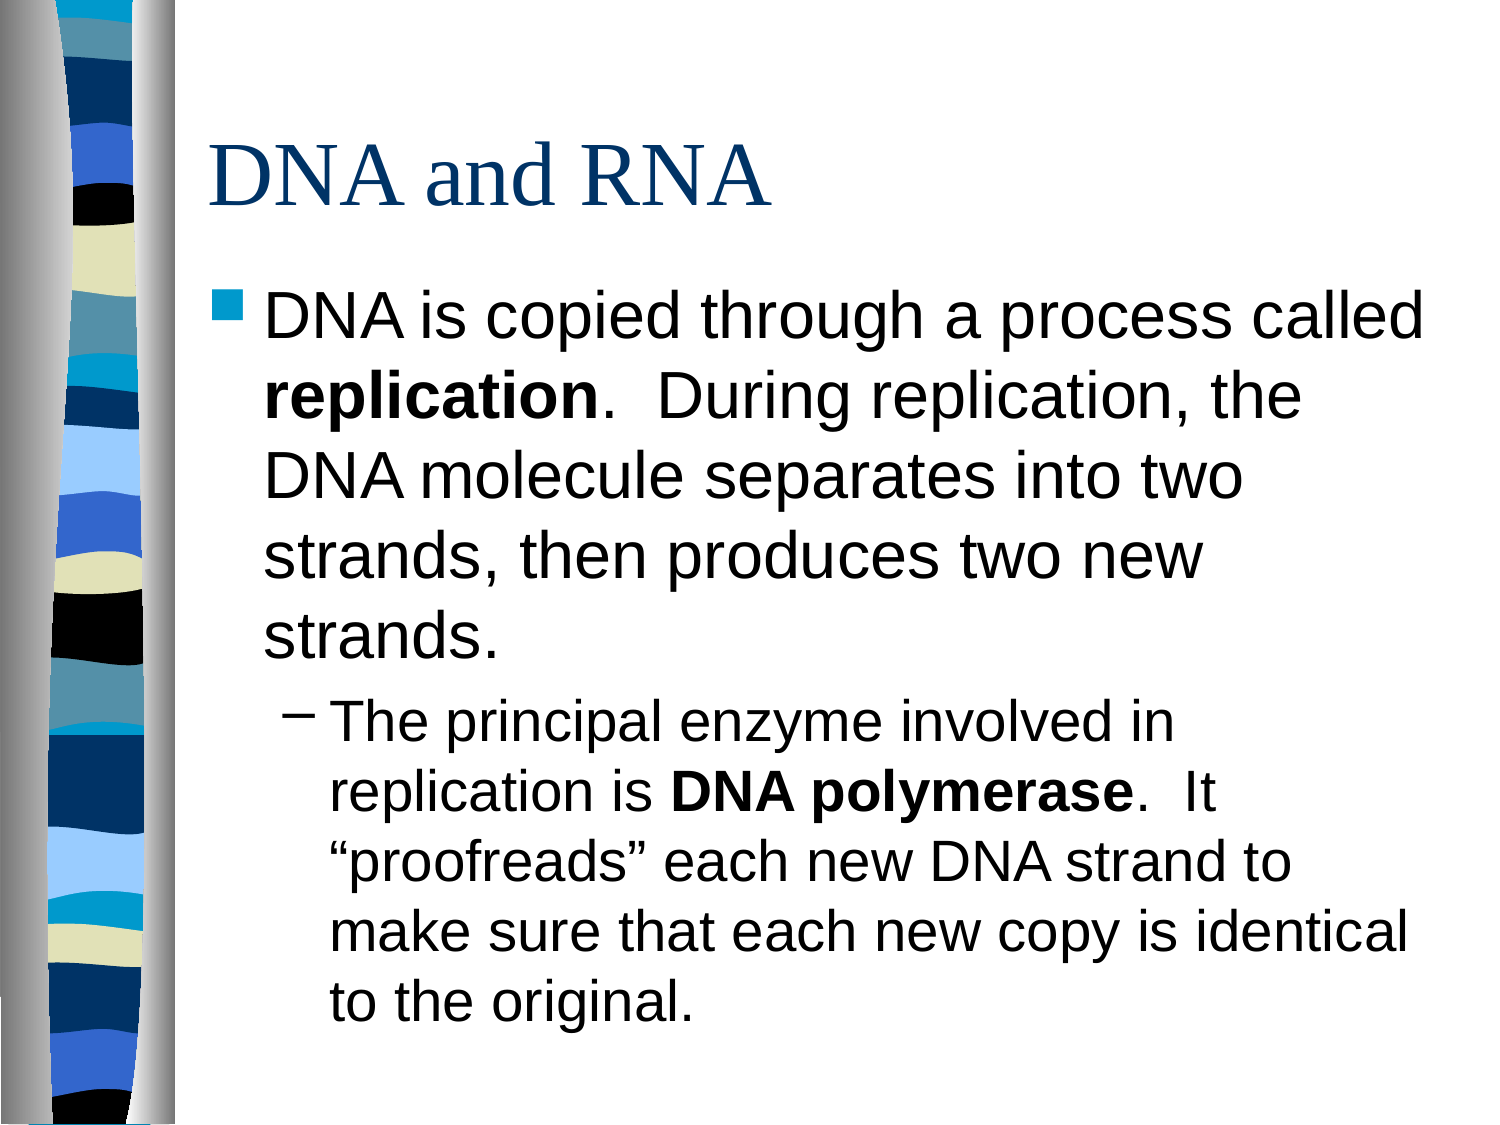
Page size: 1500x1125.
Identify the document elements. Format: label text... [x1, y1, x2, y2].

title DNA and RNA [192, 74, 1468, 263]
list DNA is copied through a process called replication. During replication, the DNA molecule separates into two strands, then produces two new strands. The principal enzyme involved in replication is DNA polymerase. It “proofreads” each new DNA strand to make sure that each new copy is identical to the original. [192, 263, 1468, 940]
